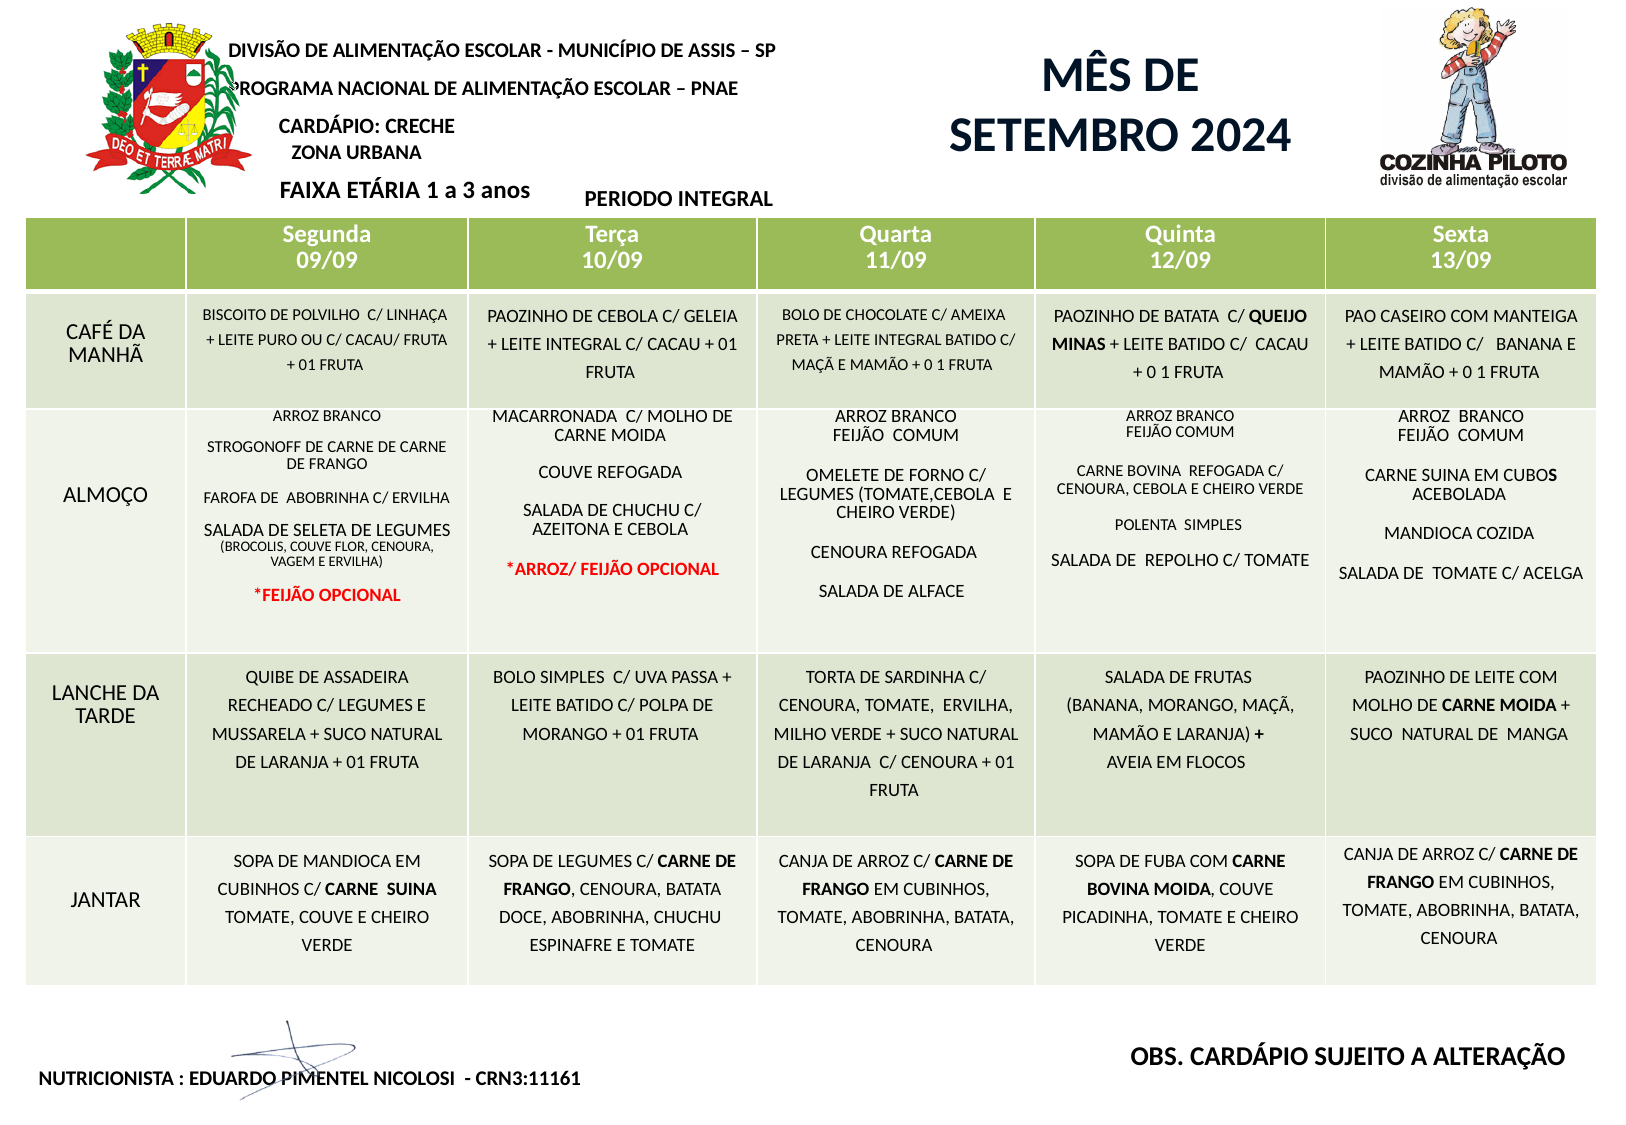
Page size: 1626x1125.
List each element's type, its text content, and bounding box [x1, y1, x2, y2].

table_cell LANCHE DA TARDE [26, 654, 185, 836]
table_cell PAOZINHO DE CEBOLA C/ GELEIA + LEITE INTEGRAL C/ CACAU + 01 FRUTA [469, 294, 756, 408]
table_cell SALADA DE FRUTAS (BANANA, MORANGO, MAÇÃ, MAMÃO E LARANJA) + AVEIA EM FLOCOS [1036, 654, 1325, 836]
table_cell ARROZ BRANCO FEIJÃO COMUM OMELETE DE FORNO C/ LEGUMES (TOMATE,CEBOLA E CHEIRO VERDE) CENOURA REFOGADA SALADA DE ALFACE [758, 410, 1034, 652]
text_box CARDÁPIO: CRECHE [264, 91, 860, 146]
table_cell CAFÉ DA MANHÃ [26, 294, 185, 408]
table_cell CANJA DE ARROZ C/ CARNE DE FRANGO EM CUBINHOS, TOMATE, ABOBRINHA, BATATA, CENOURA [1326, 837, 1596, 985]
picture [214, 1006, 382, 1125]
text_box DIVISÃO DE ALIMENTAÇÃO ESCOLAR - MUNICÍPIO DE ASSIS – SP PROGRAMA NACIONAL DE ALIMENTAÇÃO ESCOLAR – PNAE [214, 17, 1125, 134]
text_box ZONA URBANA [273, 146, 553, 164]
table_cell CANJA DE ARROZ C/ CARNE DE FRANGO EM CUBINHOS, TOMATE, ABOBRINHA, BATATA, CENOURA [758, 837, 1034, 985]
table_cell ARROZ BRANCO STROGONOFF DE CARNE DE CARNE DE FRANGO FAROFA DE ABOBRINHA C/ ERVILHA SALADA DE SELETA DE LEGUMES (BROCOLIS, COUVE FLOR, CENOURA, VAGEM E ERVILHA) *FEIJÃO OPCIONAL [187, 410, 467, 652]
table_cell JANTAR [26, 837, 185, 985]
table_cell PAOZINHO DE LEITE COM MOLHO DE CARNE MOIDA + SUCO NATURAL DE MANGA [1326, 654, 1596, 836]
text_box OBS. CARDÁPIO SUJEITO A ALTERAÇÃO [1117, 1031, 1586, 1078]
table_cell MACARRONADA C/ MOLHO DE CARNE MOIDA COUVE REFOGADA SALADA DE CHUCHU C/ AZEITONA E CEBOLA *ARROZ/ FEIJÃO OPCIONAL [469, 410, 756, 652]
text_box NUTRICIONISTA : EDUARDO PIMENTEL NICOLOSI - CRN3:11161 [25, 1058, 209, 1097]
text_box MÊS DE SETEMBRO 2024 [917, 35, 1324, 237]
table_header Terça 10/09 [469, 218, 756, 289]
table_cell BOLO DE CHOCOLATE C/ AMEIXA PRETA + LEITE INTEGRAL BATIDO C/ MAÇÃ E MAMÃO + 0 1 FRUTA [758, 294, 1034, 408]
table_cell SOPA DE FUBA COM CARNE BOVINA MOIDA, COUVE PICADINHA, TOMATE E CHEIRO VERDE [1036, 837, 1325, 985]
table_header Sexta 13/09 [1326, 218, 1596, 289]
table_header [26, 218, 185, 289]
table_cell SOPA DE LEGUMES C/ CARNE DE FRANGO, CENOURA, BATATA DOCE, ABOBRINHA, CHUCHU ESPINAFRE E TOMATE [469, 837, 756, 985]
table_header Segunda 09/09 [187, 218, 467, 289]
table_header Quinta 12/09 [1036, 218, 1325, 289]
table_cell BOLO SIMPLES C/ UVA PASSA + LEITE BATIDO C/ POLPA DE MORANGO + 01 FRUTA [469, 654, 756, 836]
table_cell TORTA DE SARDINHA C/ CENOURA, TOMATE, ERVILHA, MILHO VERDE + SUCO NATURAL DE LARANJA C/ CENOURA + 01 FRUTA [758, 654, 1034, 836]
table_cell PAOZINHO DE BATATA C/ QUEIJO MINAS + LEITE BATIDO C/ CACAU + 0 1 FRUTA [1036, 294, 1325, 408]
text_box PERIODO INTEGRAL [566, 160, 846, 246]
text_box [1379, 7, 1568, 188]
table_cell ARROZ BRANCO FEIJÃO COMUM CARNE BOVINA REFOGADA C/ CENOURA, CEBOLA E CHEIRO VERDE POLENTA SIMPLES SALADA DE REPOLHO C/ TOMATE [1036, 410, 1325, 652]
text_box NUTRICIONISTA : EDUARDO PIMENTEL NICOLOSI - CRN3:11161 [386, 1058, 1256, 1097]
table_cell PAO CASEIRO COM MANTEIGA + LEITE BATIDO C/ BANANA E MAMÃO + 0 1 FRUTA [1326, 294, 1596, 408]
text_box FAIXA ETÁRIA 1 a 3 anos [261, 164, 553, 213]
table_cell ARROZ BRANCO FEIJÃO COMUM CARNE SUINA EM CUBOS ACEBOLADA MANDIOCA COZIDA SALADA DE TOMATE C/ ACELGA [1326, 410, 1596, 652]
table_cell SOPA DE MANDIOCA EM CUBINHOS C/ CARNE SUINA TOMATE, COUVE E CHEIRO VERDE [187, 837, 467, 985]
table_cell QUIBE DE ASSADEIRA RECHEADO C/ LEGUMES E MUSSARELA + SUCO NATURAL DE LARANJA + 01 FRUTA [187, 654, 467, 836]
table_cell BISCOITO DE POLVILHO C/ LINHAÇA + LEITE PURO OU C/ CACAU/ FRUTA + 01 FRUTA [187, 294, 467, 408]
table_cell ALMOÇO [26, 410, 185, 652]
table_header Quarta 11/09 [758, 218, 1034, 289]
picture [85, 23, 252, 194]
